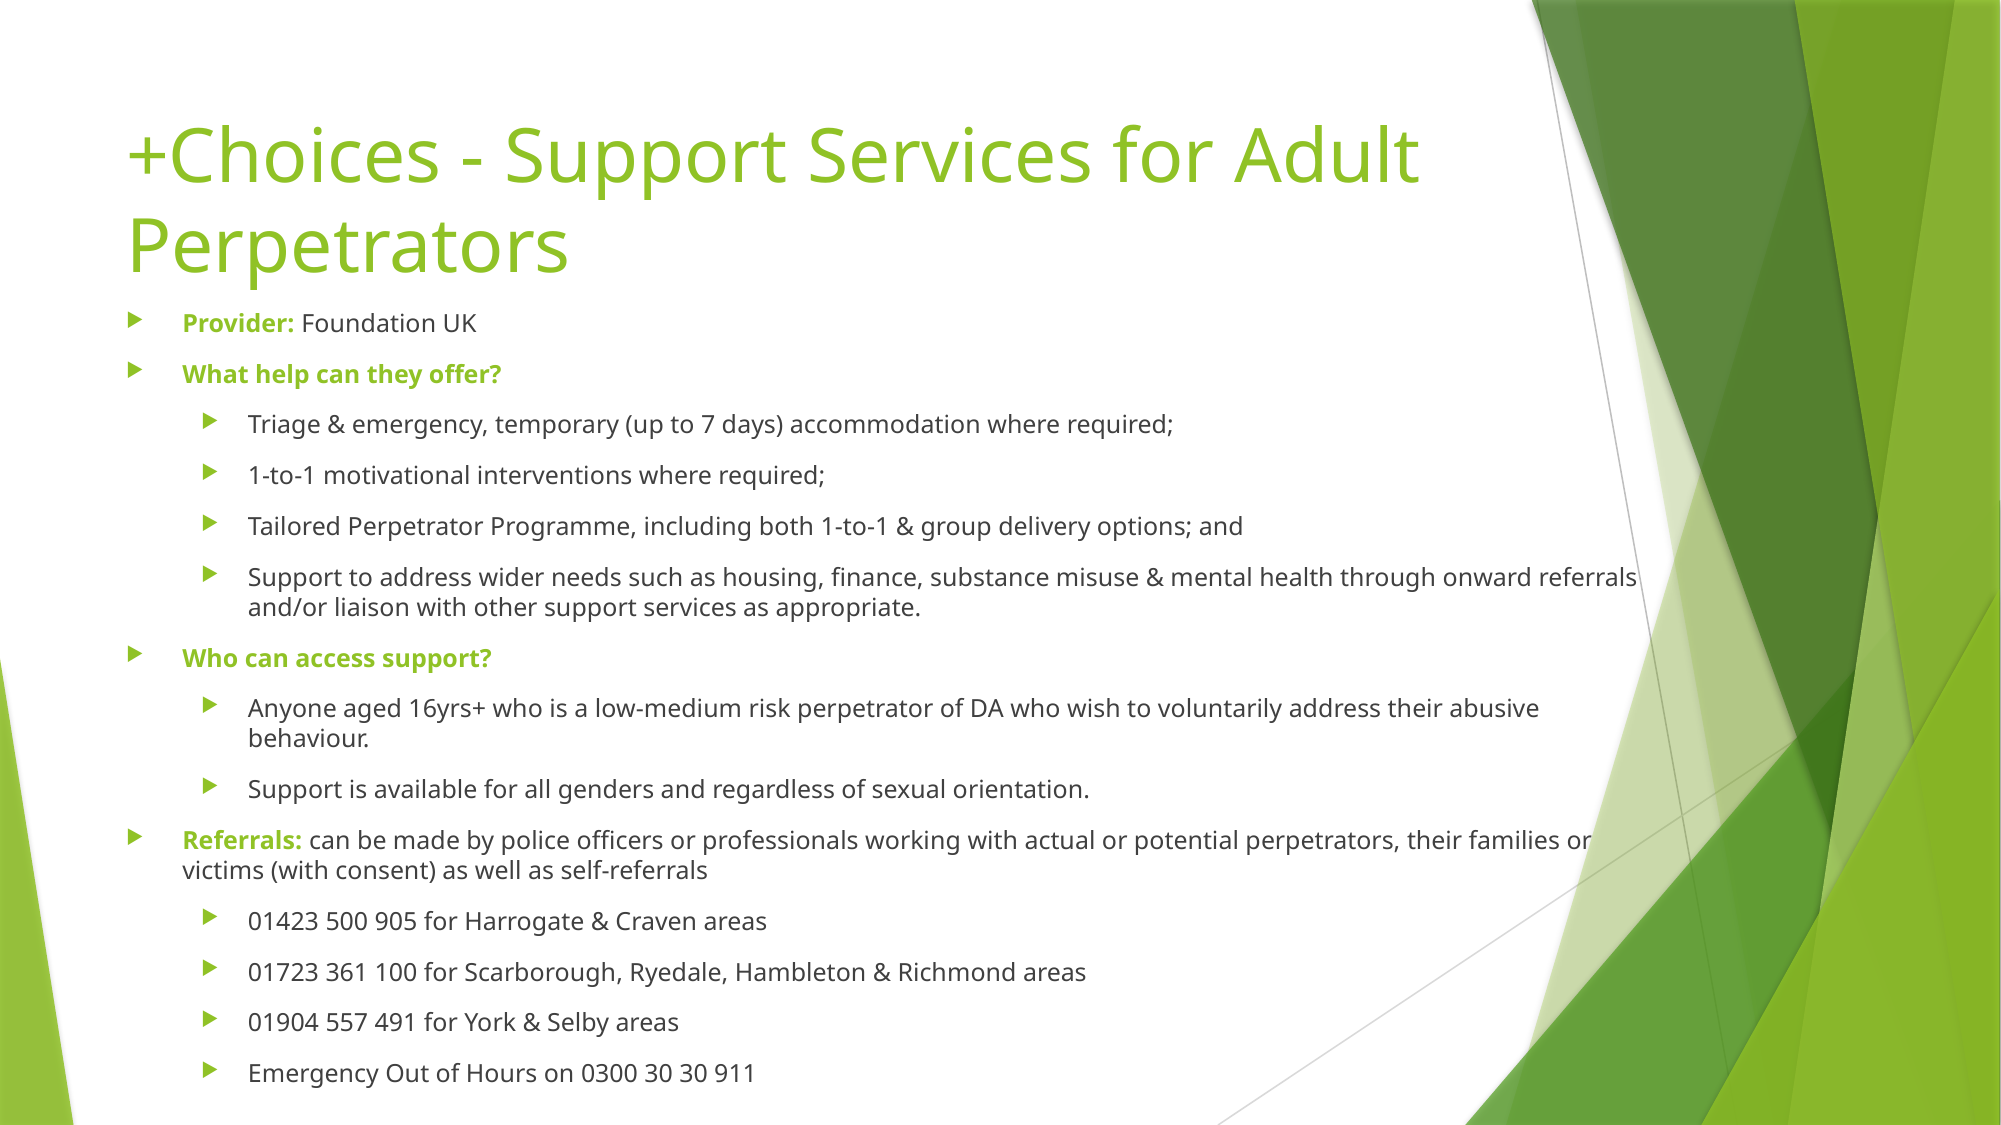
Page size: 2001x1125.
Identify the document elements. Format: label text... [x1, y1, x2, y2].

list Provider: Foundation UK What help can they offer? Triage & emergency, temporary (up to 7 days) accommodation where required; 1-to-1 motivational interventions where required; Tailored Perpetrator Programme, including both 1-to-1 & group delivery options; and Support to address wider needs such as housing, finance, substance misuse & mental health through onward referrals and/or liaison with other support services as appropriate. Who can access support? Anyone aged 16yrs+ who is a low-medium risk perpetrator of DA who wish to voluntarily address their abusive behaviour. Support is available for all genders and regardless of sexual orientation. Referrals: can be made by police officers or professionals working with actual or potential perpetrators, their families or victims (with consent) as well as self-referrals 01423 500 905 for Harrogate & Craven areas 01723 361 100 for Scarborough, Ryedale, Hambleton & Richmond areas 01904 557 491 for York & Selby areas Emergency Out of Hours on 0300 30 30 911 [111, 299, 1672, 1082]
title +Choices - Support Services for Adult Perpetrators [111, 99, 1522, 299]
